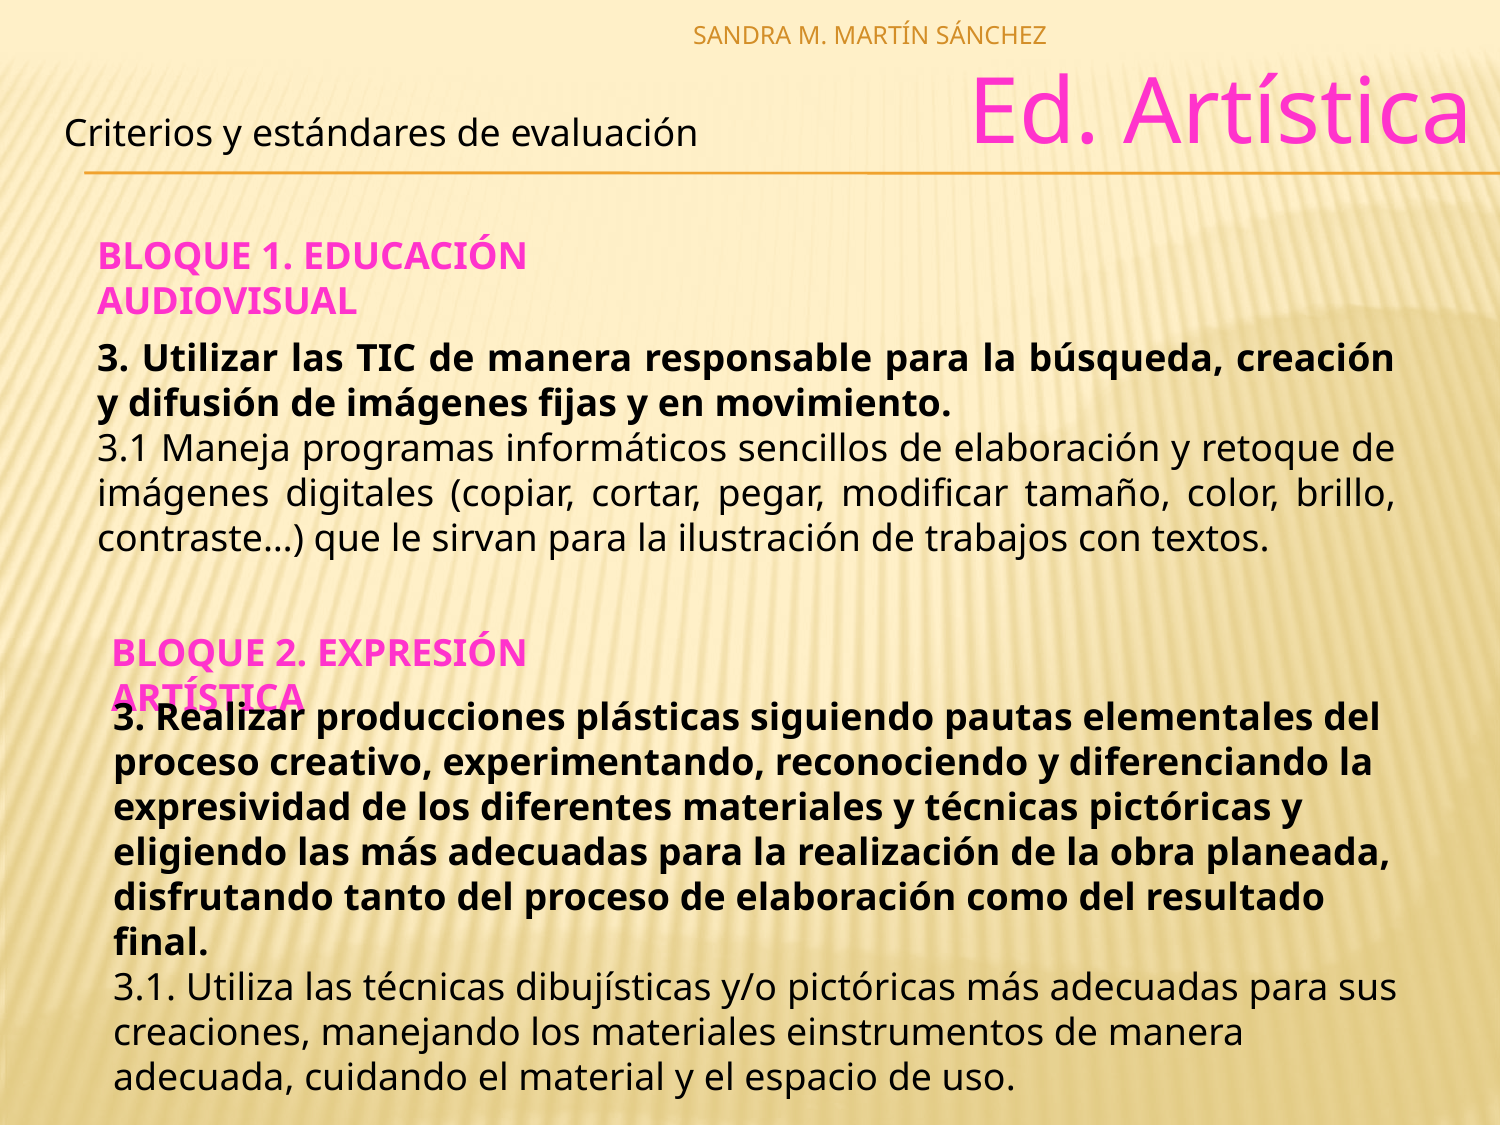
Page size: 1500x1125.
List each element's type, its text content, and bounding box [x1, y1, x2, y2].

text_box BLOQUE 1. EDUCACIÓN AUDIOVISUAL [82, 224, 732, 326]
footer SANDRA M. MARTÍN SÁNCHEZ [587, 12, 1063, 60]
text_box 3. Realizar producciones plásticas siguiendo pautas elementales del proceso creativo, experimentando, reconociendo y diferenciando la expresividad de los diferentes materiales y técnicas pictóricas y eligiendo las más adecuadas para la realización de la obra planeada, disfrutando tanto del proceso de elaboración como del resultado final. 3.1. Utiliza las técnicas dibujísticas y/o pictóricas más adecuadas para sus creaciones, manejando los materiales einstrumentos de manera adecuada, cuidando el material y el espacio de uso. [98, 685, 1414, 1106]
text_box 3. Utilizar las TIC de manera responsable para la búsqueda, creación y difusión de imágenes fijas y en movimiento. 3.1 Maneja programas informáticos sencillos de elaboración y retoque de imágenes digitales (copiar, cortar, pegar, modificar tamaño, color, brillo, contraste…) que le sirvan para la ilustración de trabajos con textos. [82, 326, 1412, 566]
text_box Criterios y estándares de evaluación [48, 101, 714, 162]
text_box Ed. Artística [953, 44, 1489, 170]
text_box BLOQUE 2. EXPRESIÓN ARTÍSTICA [96, 621, 703, 727]
